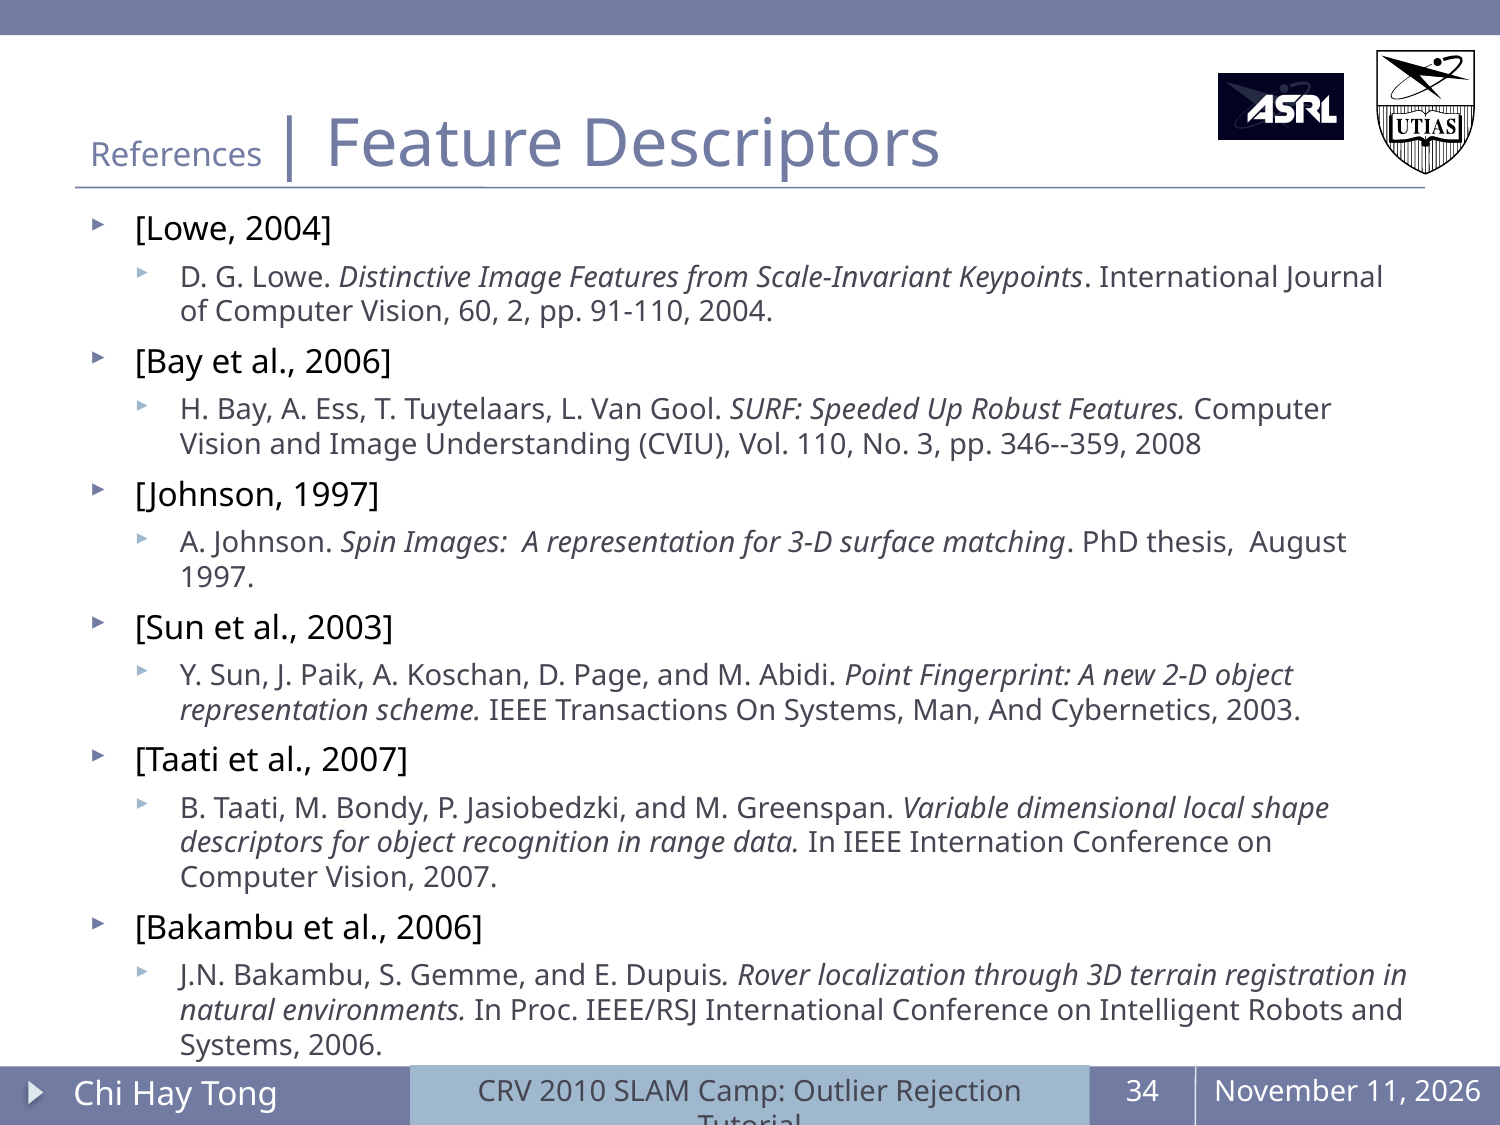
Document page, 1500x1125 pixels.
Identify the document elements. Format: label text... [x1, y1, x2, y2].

footer CRV 2010 SLAM Camp: Outlier Rejection Tutorial [410, 1065, 1090, 1125]
title References | Feature Descriptors [74, 24, 1426, 188]
slide_number Chi Hay Tong [58, 1065, 384, 1125]
list [Lowe, 2004] D. G. Lowe. Distinctive Image Features from Scale-Invariant Keypoints. International Journal of Computer Vision, 60, 2, pp. 91-110, 2004. [Bay et al., 2006] H. Bay, A. Ess, T. Tuytelaars, L. Van Gool. SURF: Speeded Up Robust Features. Computer Vision and Image Understanding (CVIU), Vol. 110, No. 3, pp. 346--359, 2008 [Johnson, 1997] A. Johnson. Spin Images: A representation for 3-D surface matching. PhD thesis, August 1997. [Sun et al., 2003] Y. Sun, J. Paik, A. Koschan, D. Page, and M. Abidi. Point Fingerprint: A new 2-D object representation scheme. IEEE Transactions On Systems, Man, And Cybernetics, 2003. [Taati et al., 2007] B. Taati, M. Bondy, P. Jasiobedzki, and M. Greenspan. Variable dimensional local shape descriptors for object recognition in range data. In IEEE Internation Conference on Computer Vision, 2007. [Bakambu et al., 2006] J.N. Bakambu, S. Gemme, and E. Dupuis. Rover localization through 3D terrain registration in natural environments. In Proc. IEEE/RSJ International Conference on Intelligent Robots and Systems, 2006. [74, 199, 1426, 1011]
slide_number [1195, 1065, 1500, 1125]
